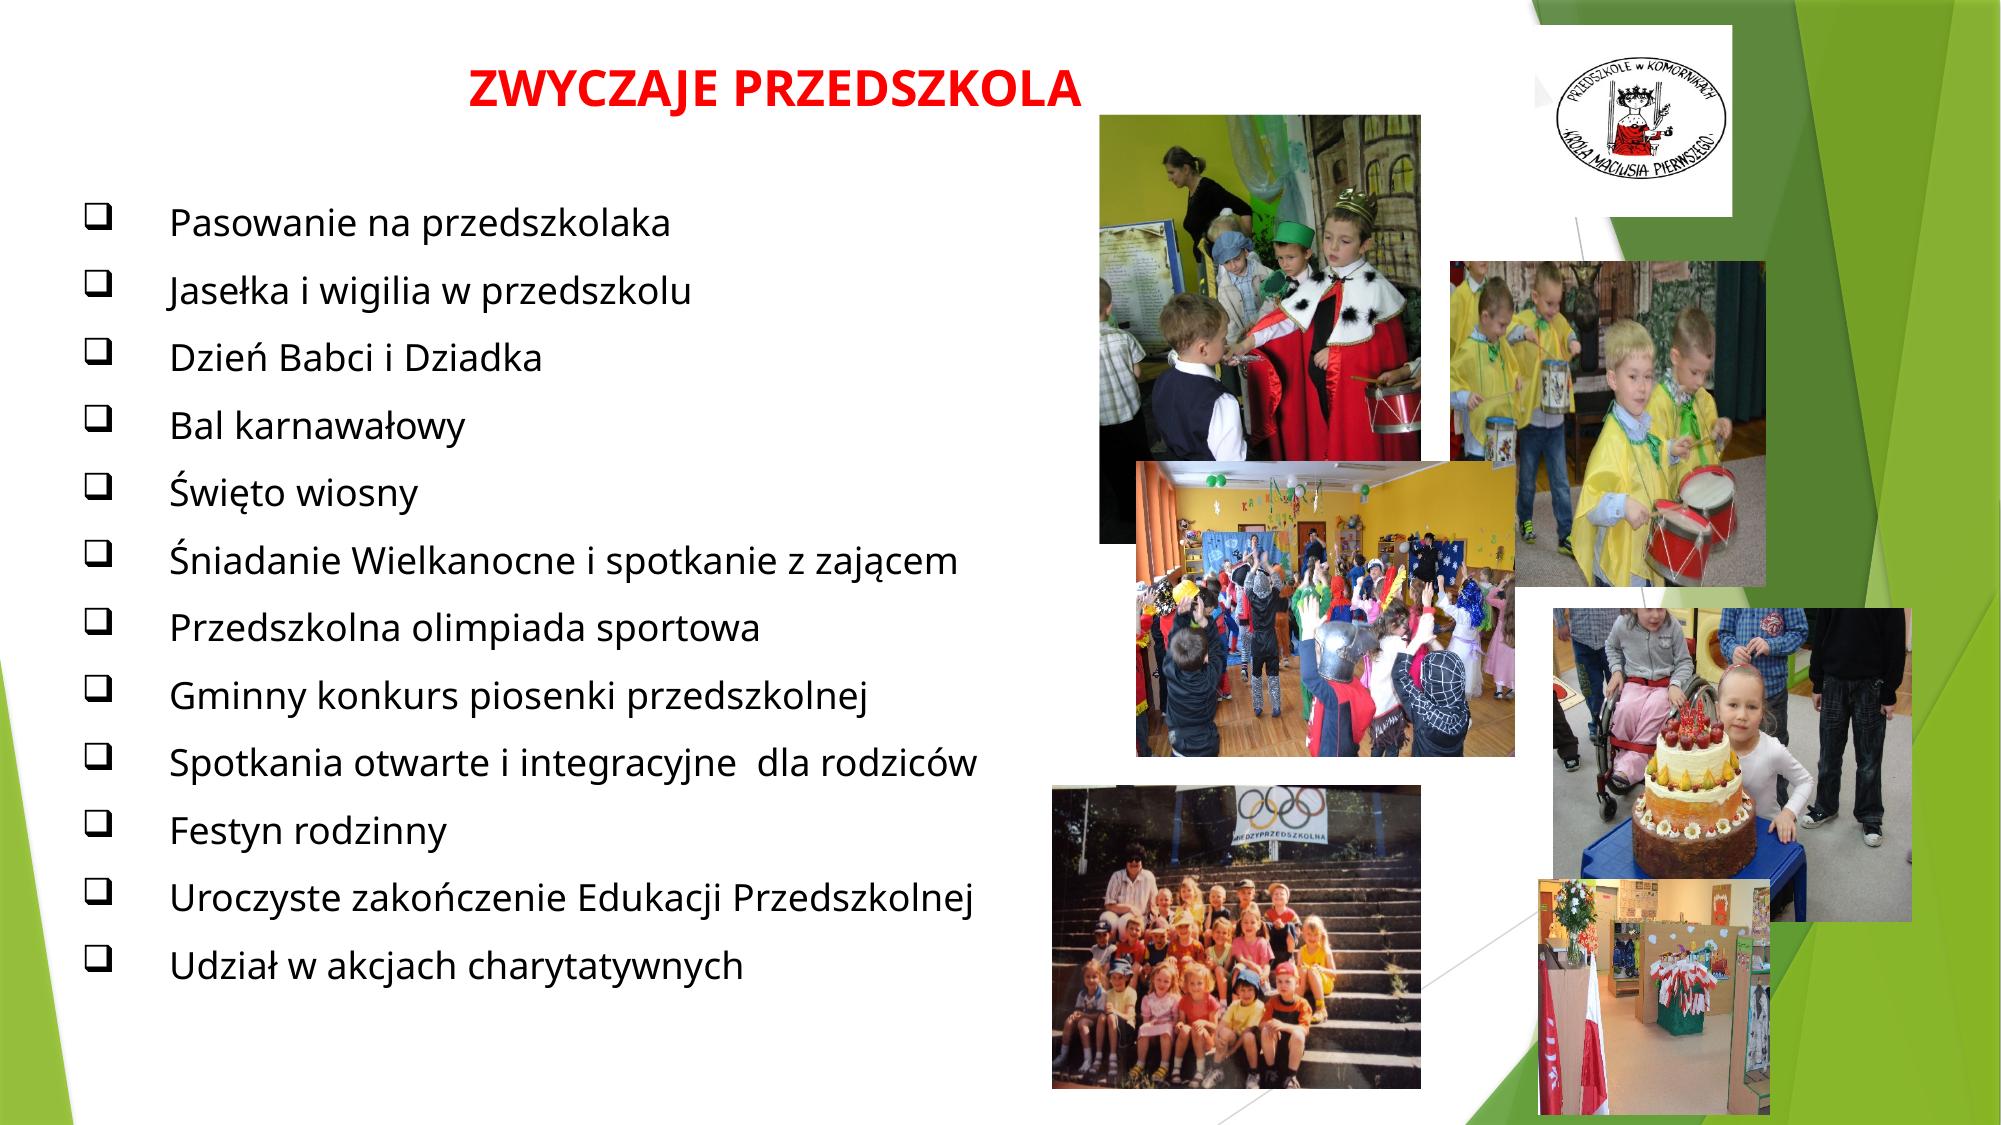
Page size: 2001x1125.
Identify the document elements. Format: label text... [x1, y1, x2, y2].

picture [1044, 115, 1766, 757]
picture [1534, 24, 1733, 217]
text_box ZWYCZAJE PRZEDSZKOLA Pasowanie na przedszkolaka Jasełka i wigilia w przedszkolu Dzień Babci i Dziadka Bal karnawałowy Święto wiosny Śniadanie Wielkanocne i spotkanie z zającem Przedszkolna olimpiada sportowa Gminny konkurs piosenki przedszkolnej Spotkania otwarte i integracyjne dla rodziców Festyn rodzinny Uroczyste zakończenie Edukacji Przedszkolnej Udział w akcjach charytatywnych [51, 49, 1500, 994]
picture [1051, 784, 1422, 1089]
picture [1537, 608, 1913, 1116]
